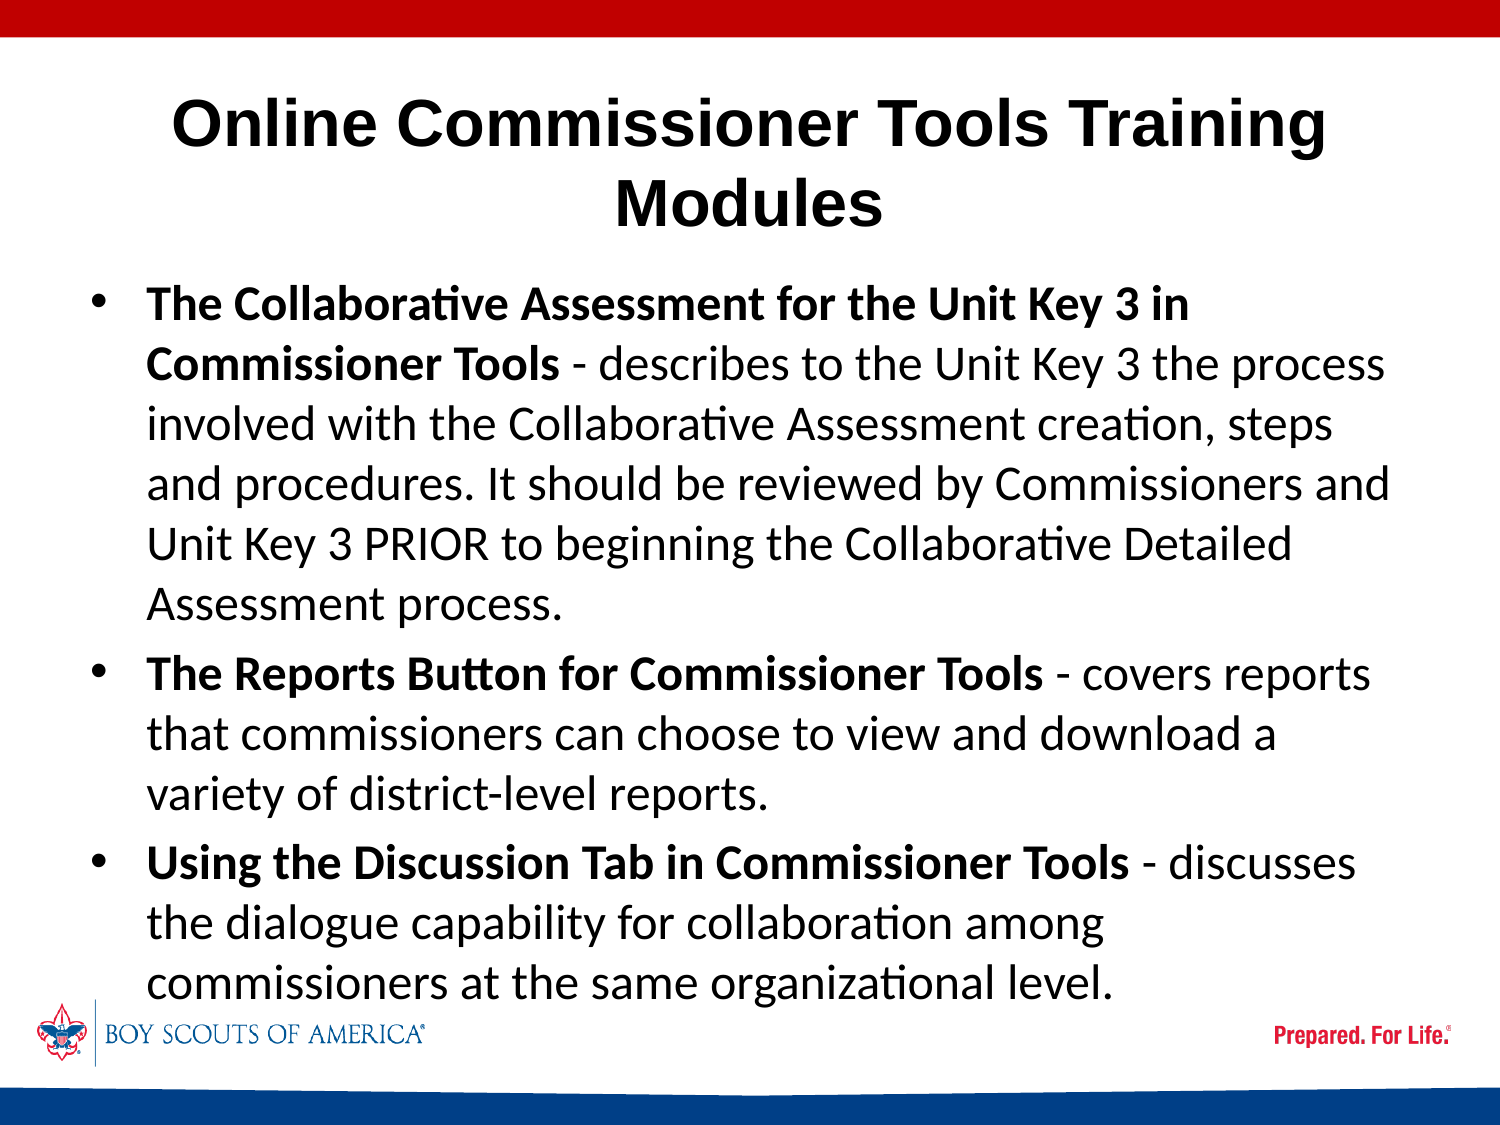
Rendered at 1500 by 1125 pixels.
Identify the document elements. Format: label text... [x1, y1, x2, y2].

picture [37, 999, 425, 1067]
title Online Commissioner Tools Training Modules [74, 87, 1426, 233]
list The Collaborative Assessment for the Unit Key 3 in Commissioner Tools - describes to the Unit Key 3 the process involved with the Collaborative Assessment creation, steps and procedures. It should be reviewed by Commissioners and Unit Key 3 PRIOR to beginning the Collaborative Detailed Assessment process. The Reports Button for Commissioner Tools - covers reports that commissioners can choose to view and download a variety of district-level reports. Using the Discussion Tab in Commissioner Tools - discusses the dialogue capability for collaboration among commissioners at the same organizational level. [74, 262, 1426, 963]
